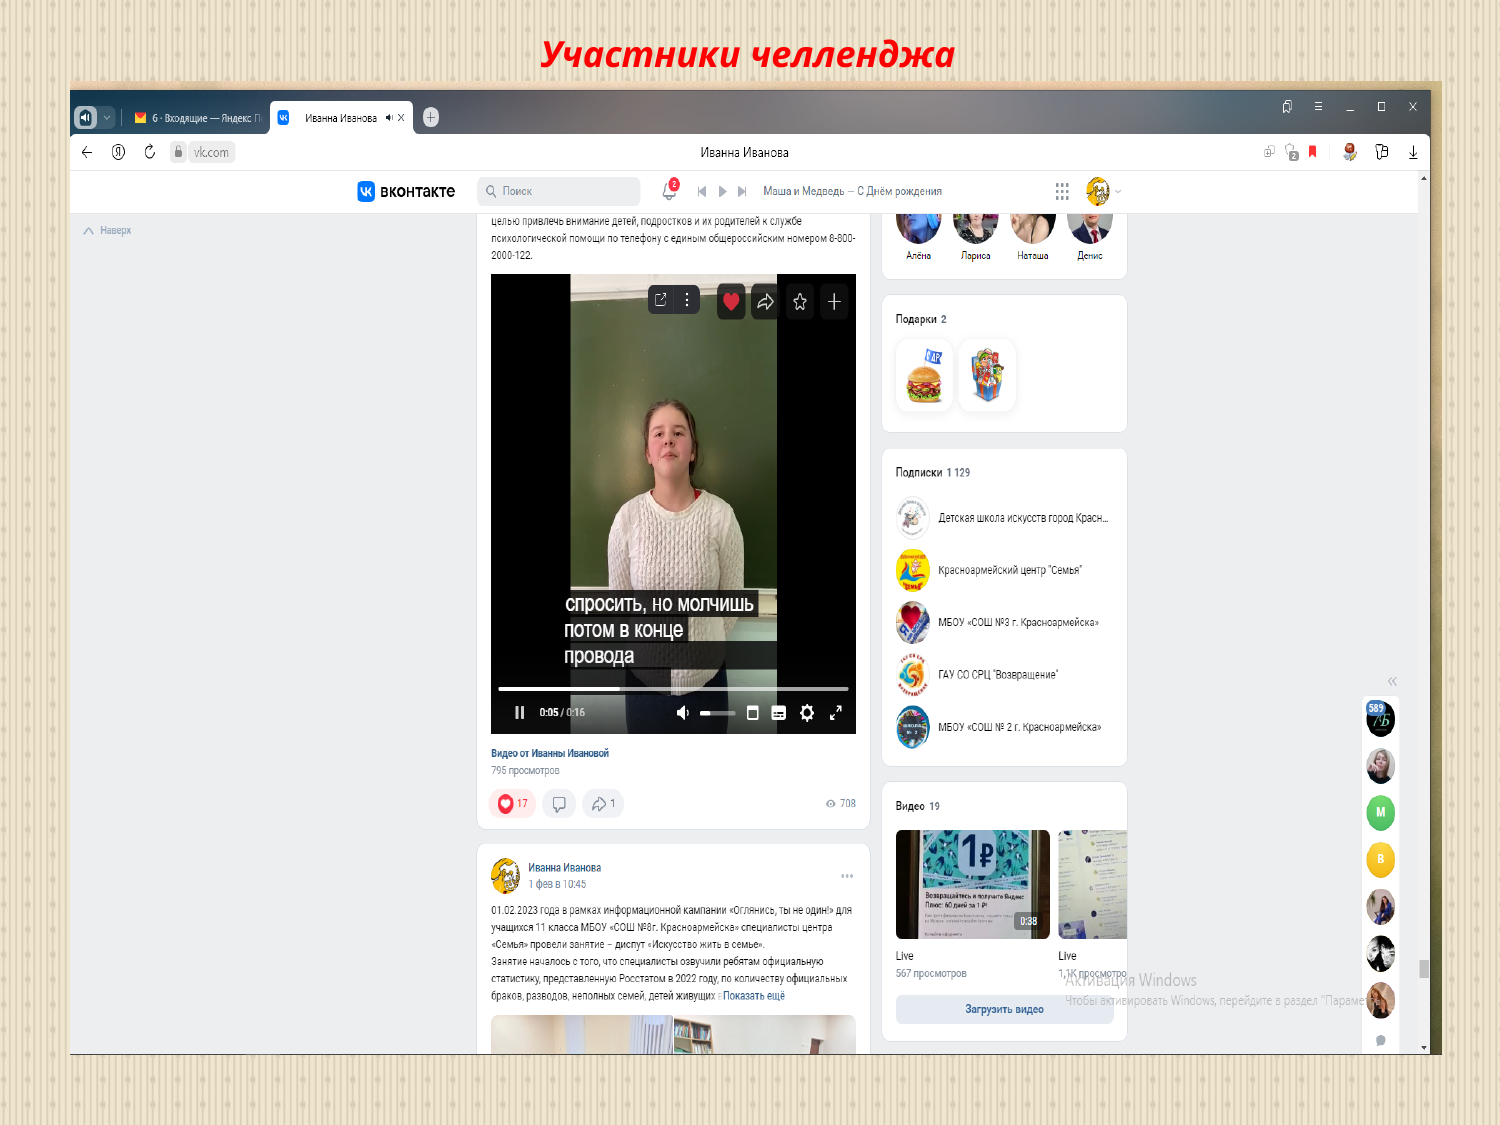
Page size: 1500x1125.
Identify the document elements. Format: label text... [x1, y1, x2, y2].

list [70, 81, 1442, 1055]
title Участники челленджа [35, 23, 1407, 82]
